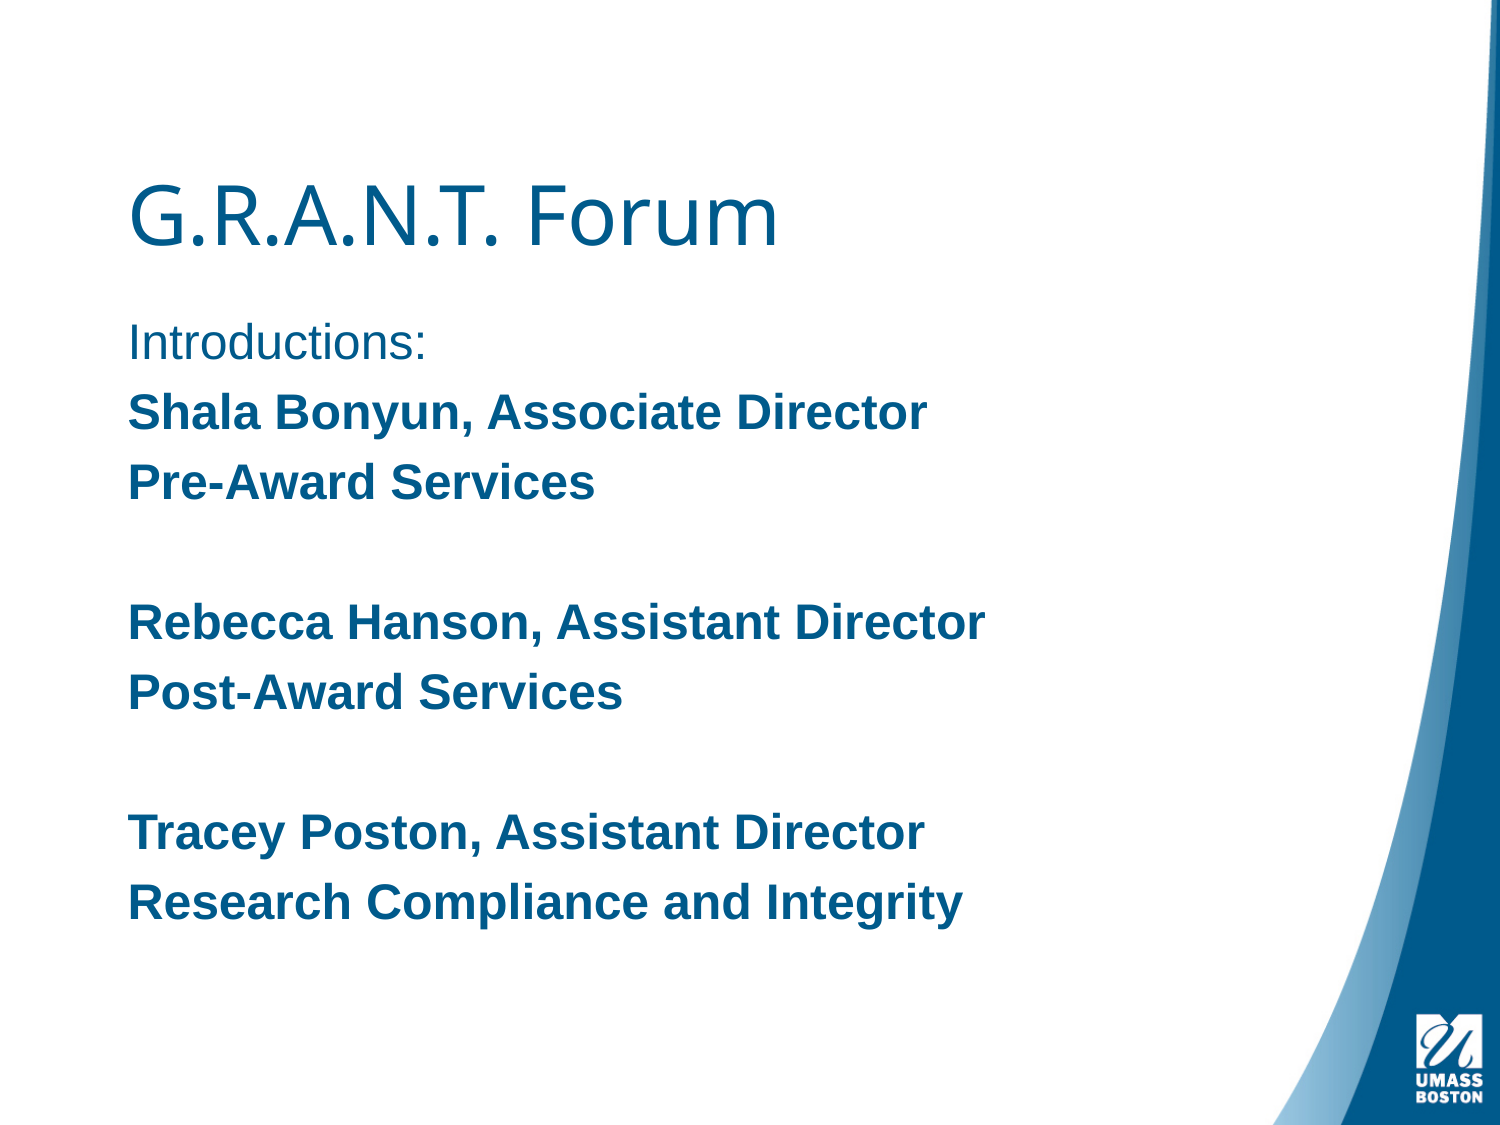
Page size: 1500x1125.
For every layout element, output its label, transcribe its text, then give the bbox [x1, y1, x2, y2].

subtitle Introductions: Shala Bonyun, Associate Director Pre-Award Services Rebecca Hanson, Assistant Director Post-Award Services Tracey Poston, Assistant Director Research Compliance and Integrity [112, 301, 1163, 1071]
text_box [215, 889, 246, 965]
picture [0, 0, 1500, 1125]
title G.R.A.N.T. Forum [112, 160, 1400, 270]
